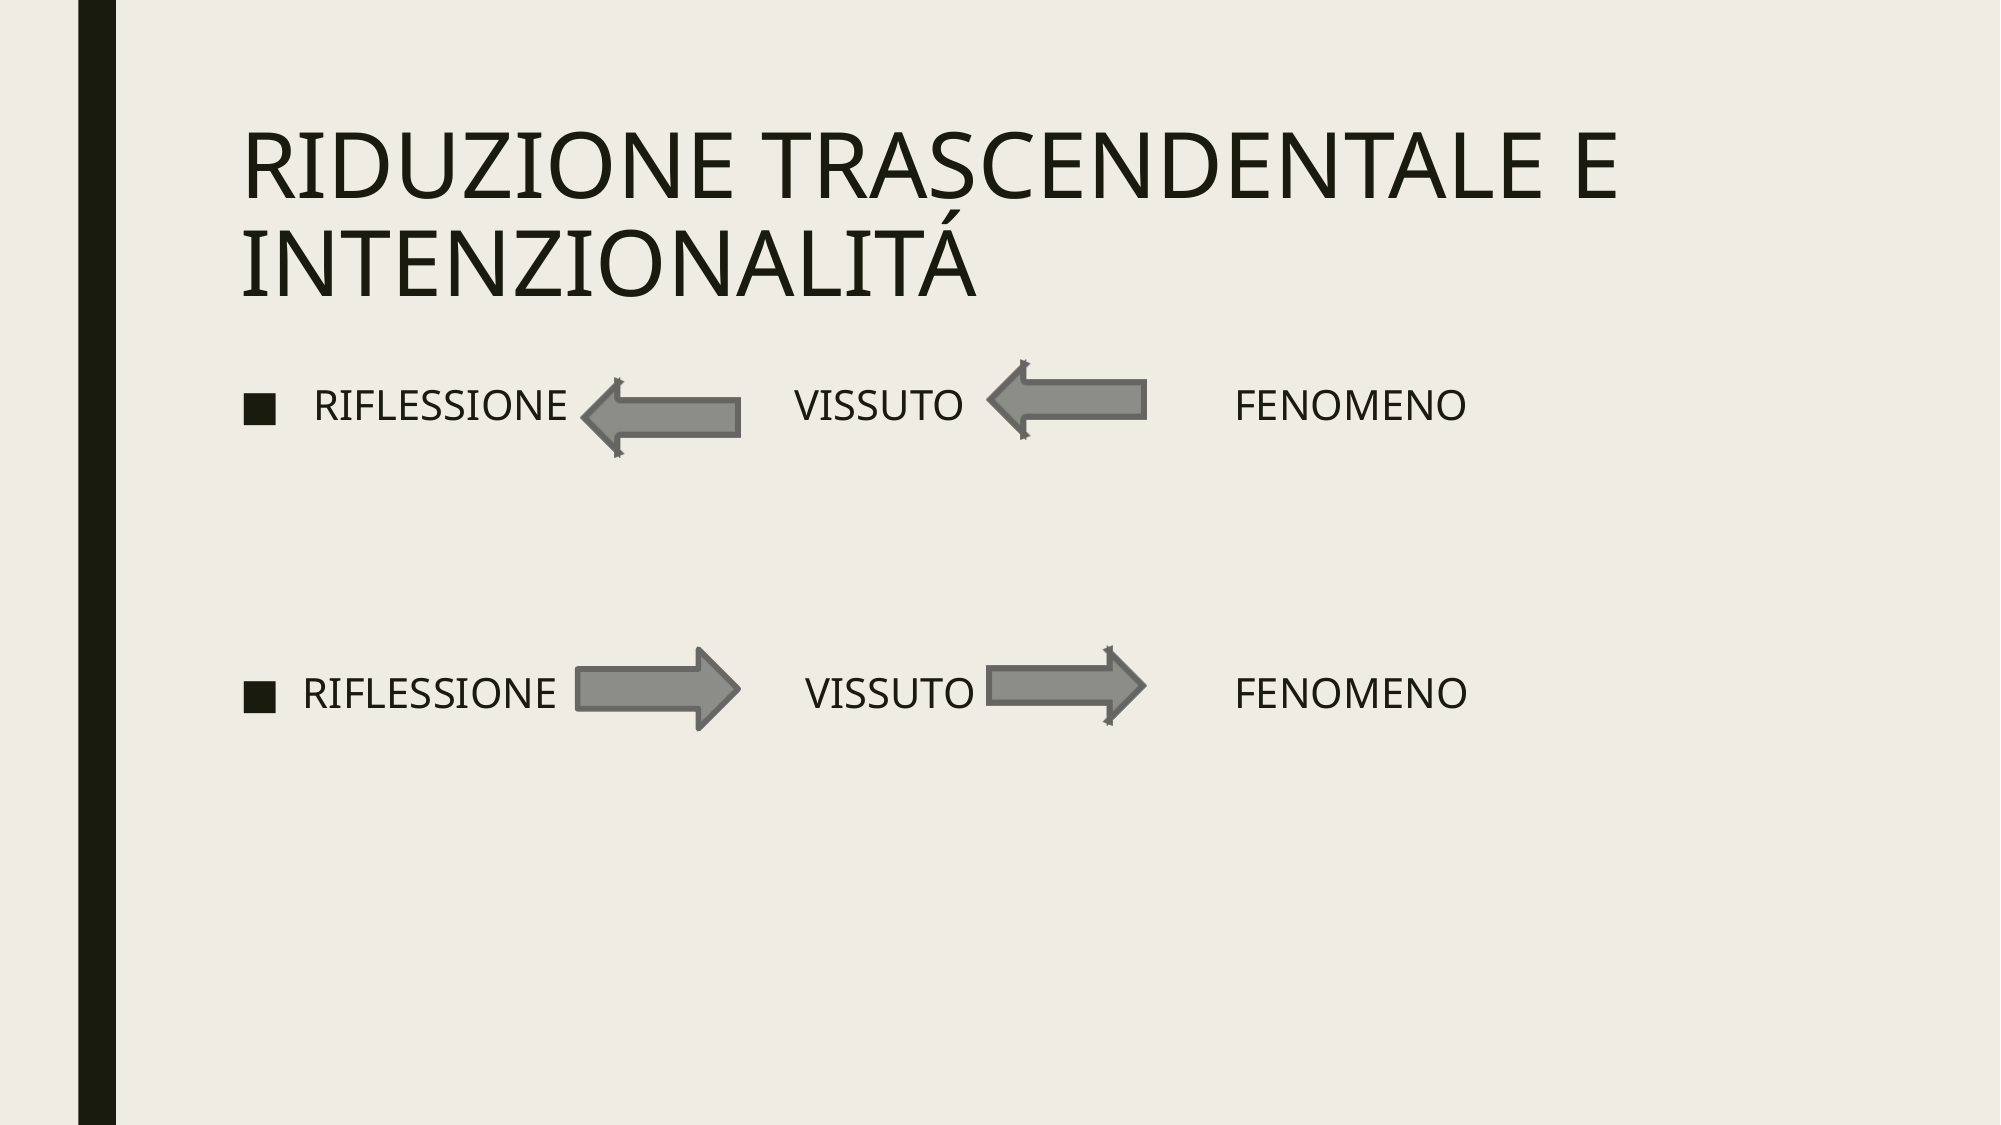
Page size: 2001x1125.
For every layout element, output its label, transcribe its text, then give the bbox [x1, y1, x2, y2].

title RIDUZIONE TRASCENDENTALE E INTENZIONALITÁ [225, 112, 1800, 357]
text_box [574, 646, 741, 732]
picture [983, 356, 1150, 443]
list RIFLESSIONE VISSUTO FENOMENO RIFLESSIONE VISSUTO FENOMENO [225, 375, 1800, 963]
picture [577, 374, 744, 461]
picture [983, 637, 1152, 734]
